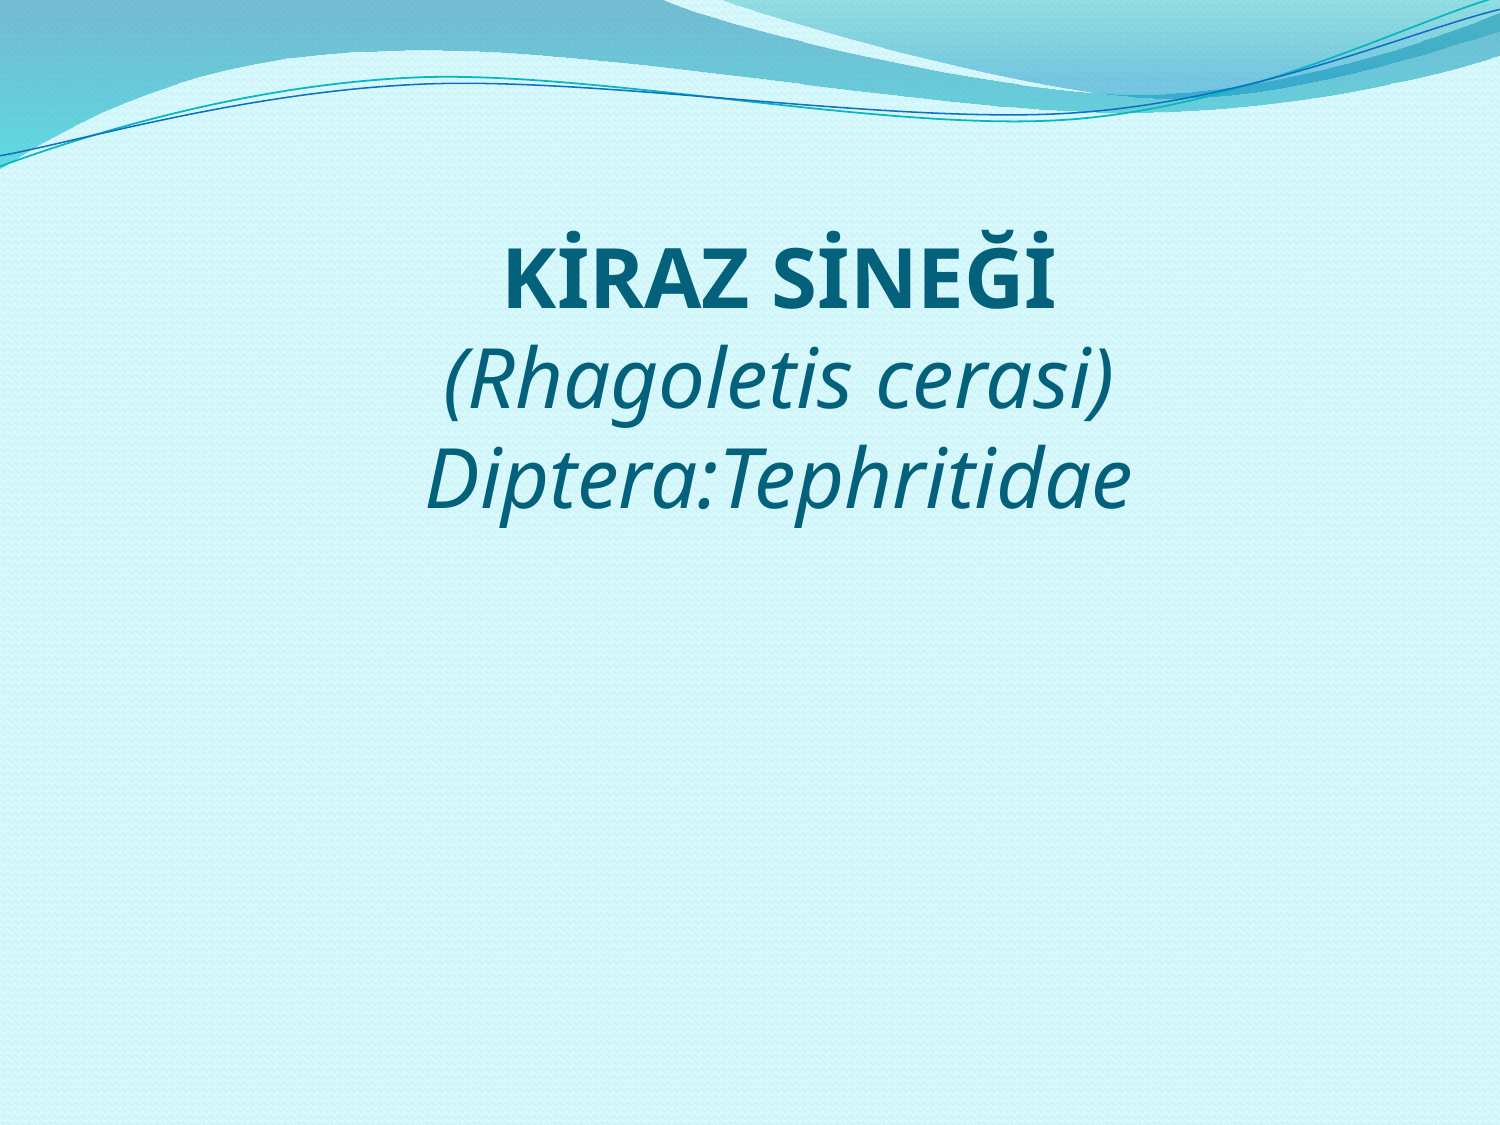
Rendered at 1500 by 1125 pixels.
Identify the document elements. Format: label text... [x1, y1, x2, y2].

title KİRAZ SİNEĞİ (Rhagoletis cerasi) Diptera:Tephritidae [301, 326, 1258, 526]
